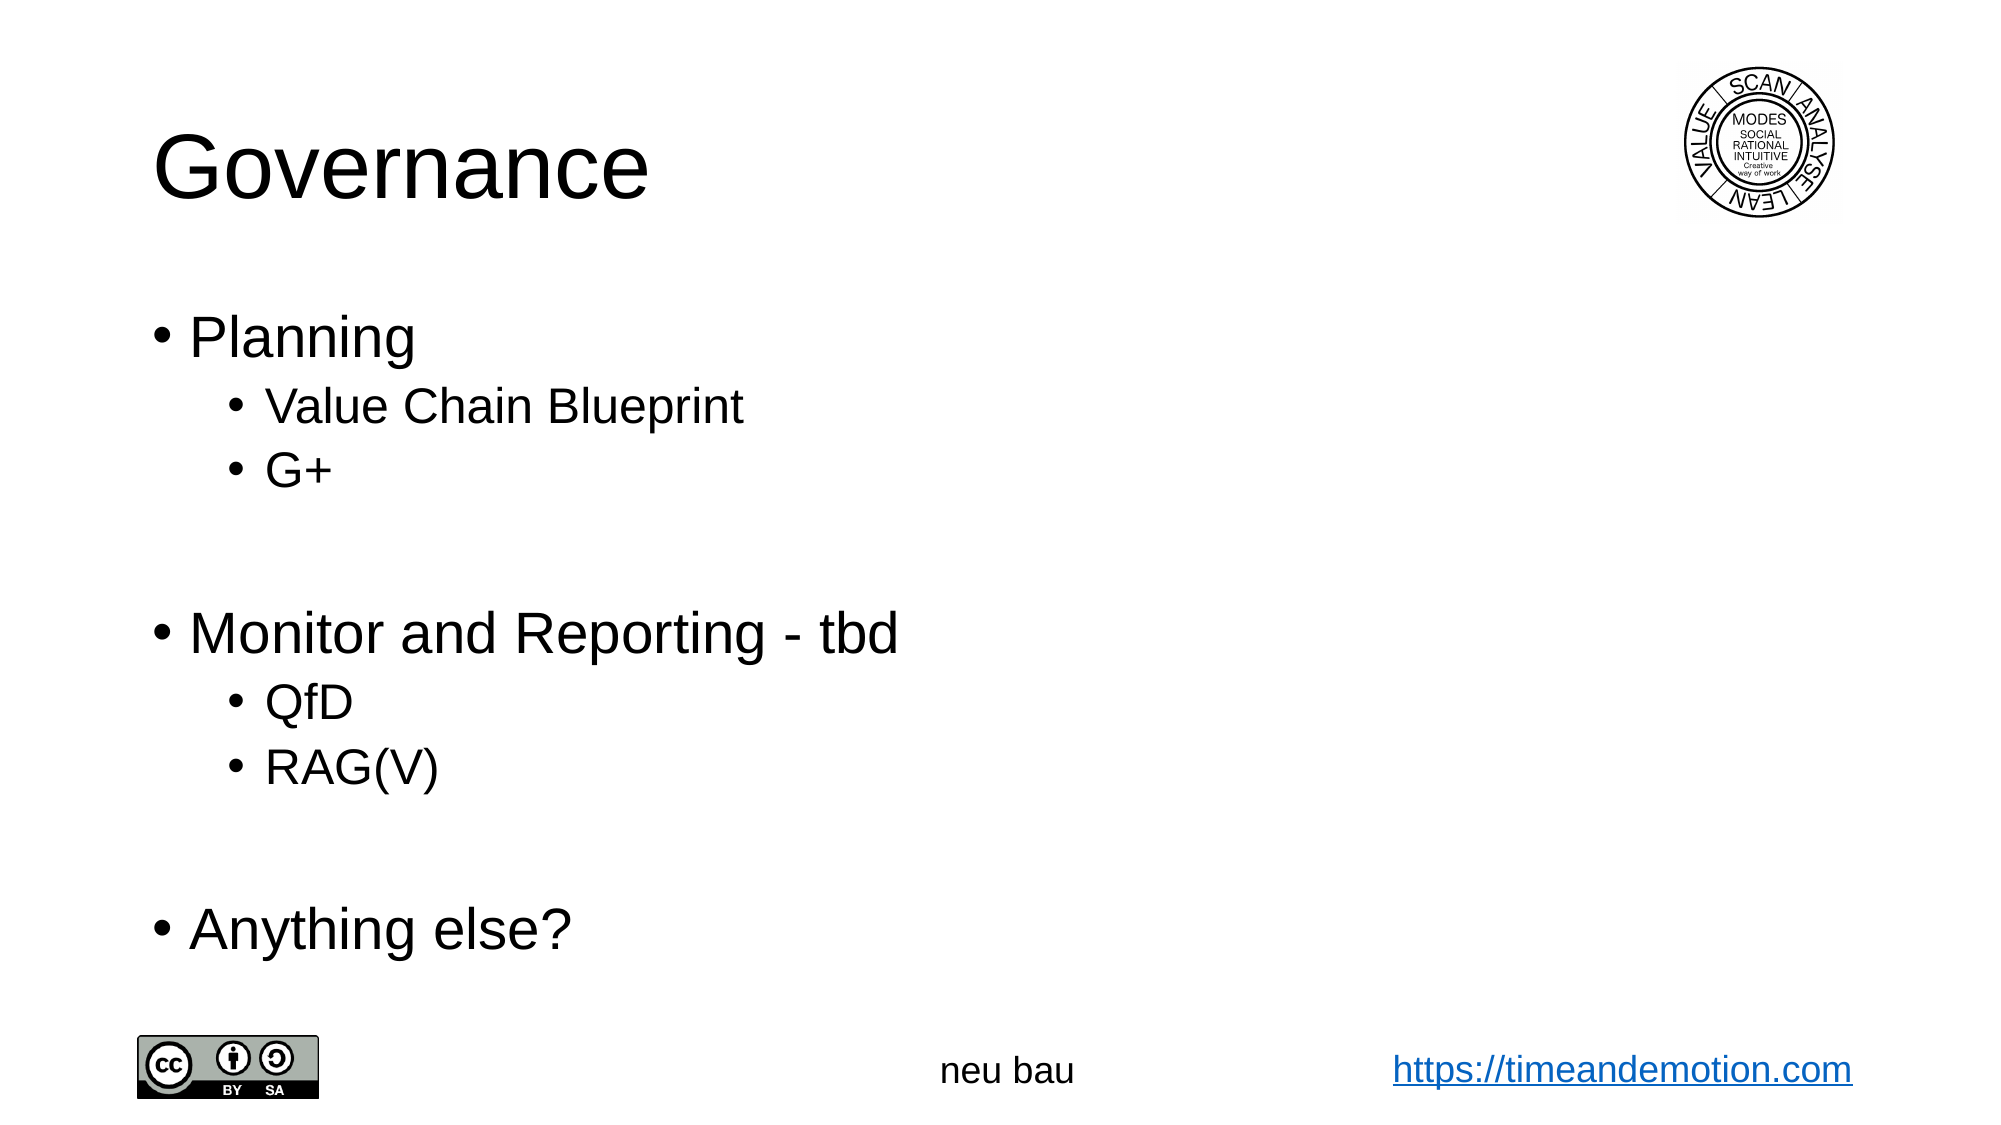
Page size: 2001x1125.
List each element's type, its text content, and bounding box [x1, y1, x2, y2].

picture [137, 1035, 319, 1099]
title Governance [137, 59, 1863, 278]
list Planning Value Chain Blueprint G+ Monitor and Reporting - tbd QfD RAG(V) Anything else? [137, 299, 1863, 1014]
